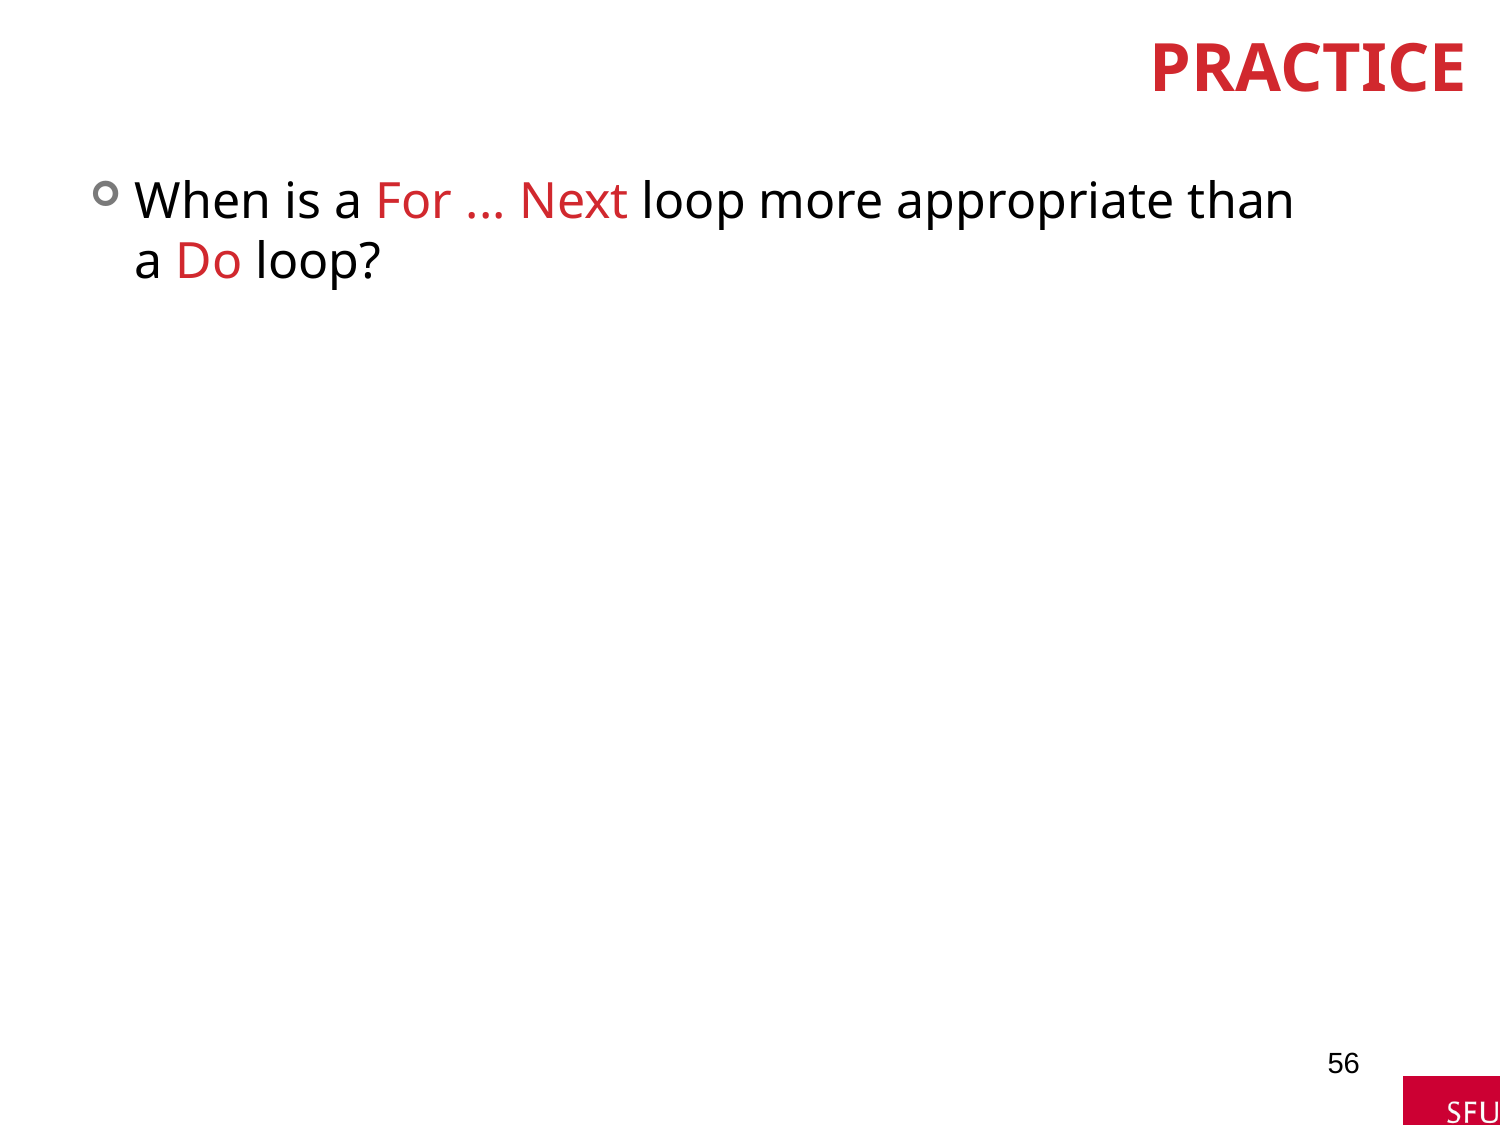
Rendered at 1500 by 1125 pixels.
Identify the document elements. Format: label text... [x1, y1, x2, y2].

list When is a For ... Next loop more appropriate than a Do loop? [75, 160, 1317, 1062]
title Practice [24, 20, 1483, 113]
slide_number 56 [1187, 1037, 1500, 1113]
picture [1403, 1113, 1500, 1125]
